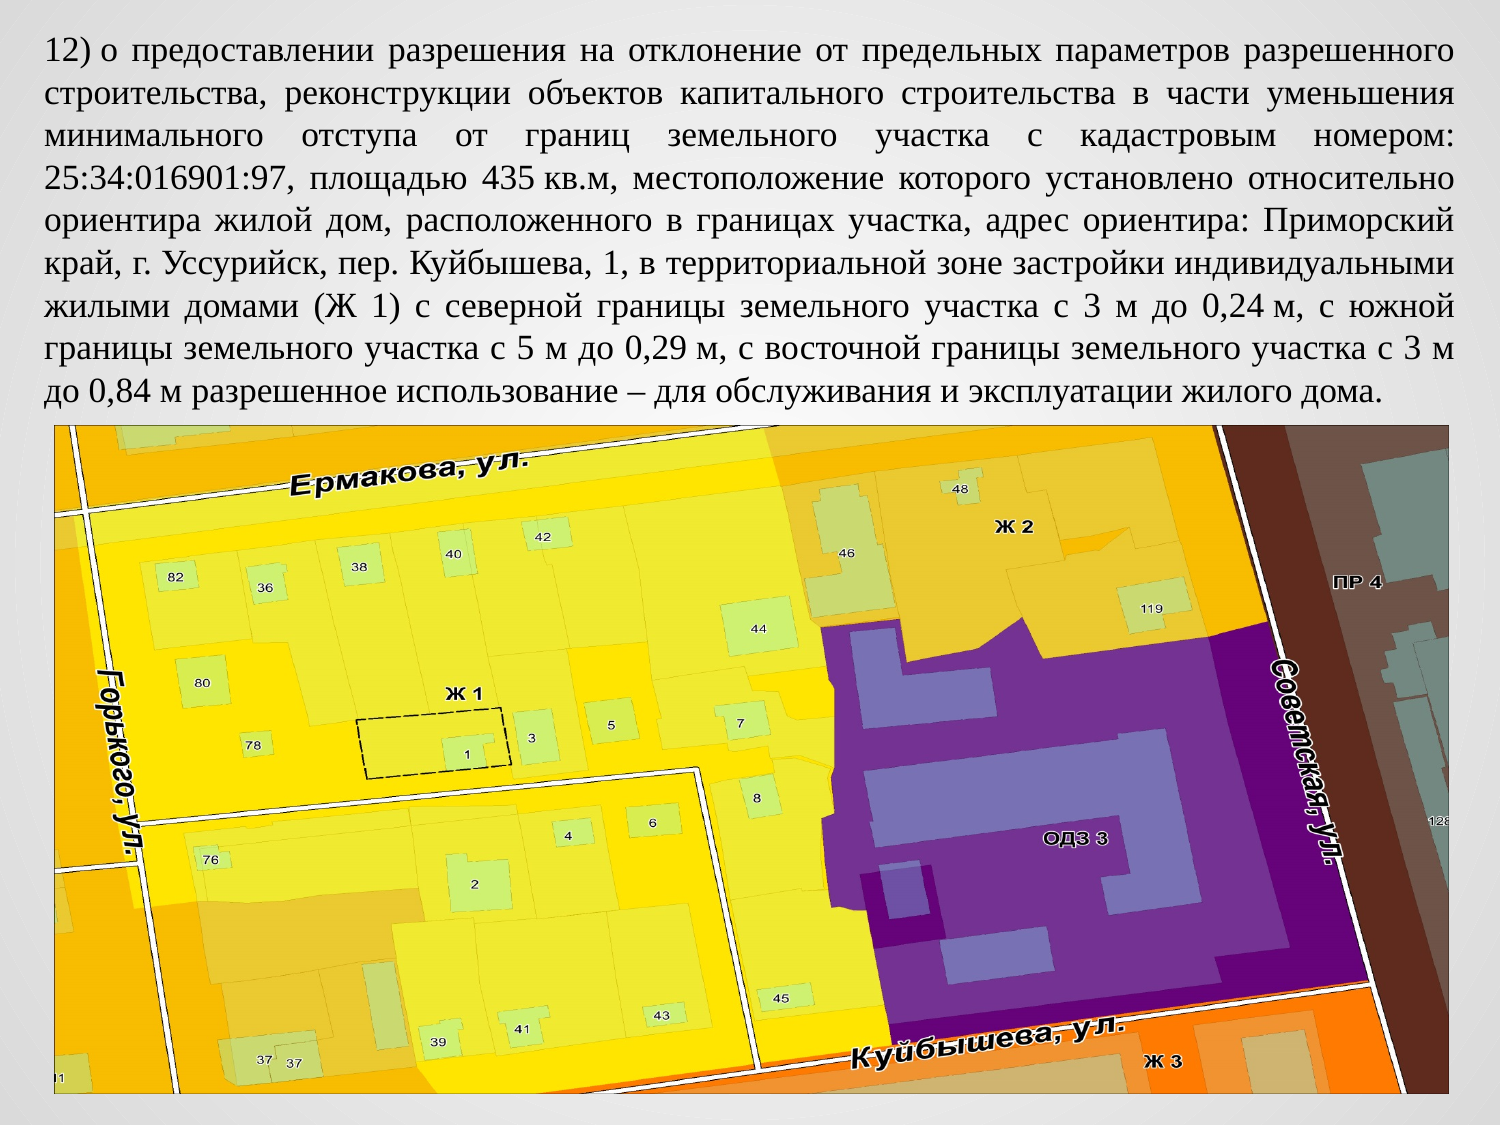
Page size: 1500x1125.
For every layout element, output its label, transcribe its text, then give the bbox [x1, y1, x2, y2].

picture [54, 424, 1449, 1095]
text_box [0, 0, 1500, 74]
text_box 12) о предоставлении разрешения на отклонение от предельных параметров разрешенного строительства, реконструкции объектов капитального строительства в части уменьшения минимального отступа от границ земельного участка с кадастровым номером: 25:34:016901:97, площадью 435 кв.м, местоположение которого установлено относительно ориентира жилой дом, расположенного в границах участка, адрес ориентира: Приморский край, г. Уссурийск, пер. Куйбышева, 1, в территориальной зоне застройки индивидуальными жилыми домами (Ж 1) с северной границы земельного участка с 3 м до 0,24 м, с южной границы земельного участка с 5 м до 0,29 м, с восточной границы земельного участка с 3 м до 0,84 м разрешенное использование – для обслуживания и эксплуатации жилого дома. [29, 76, 1471, 417]
